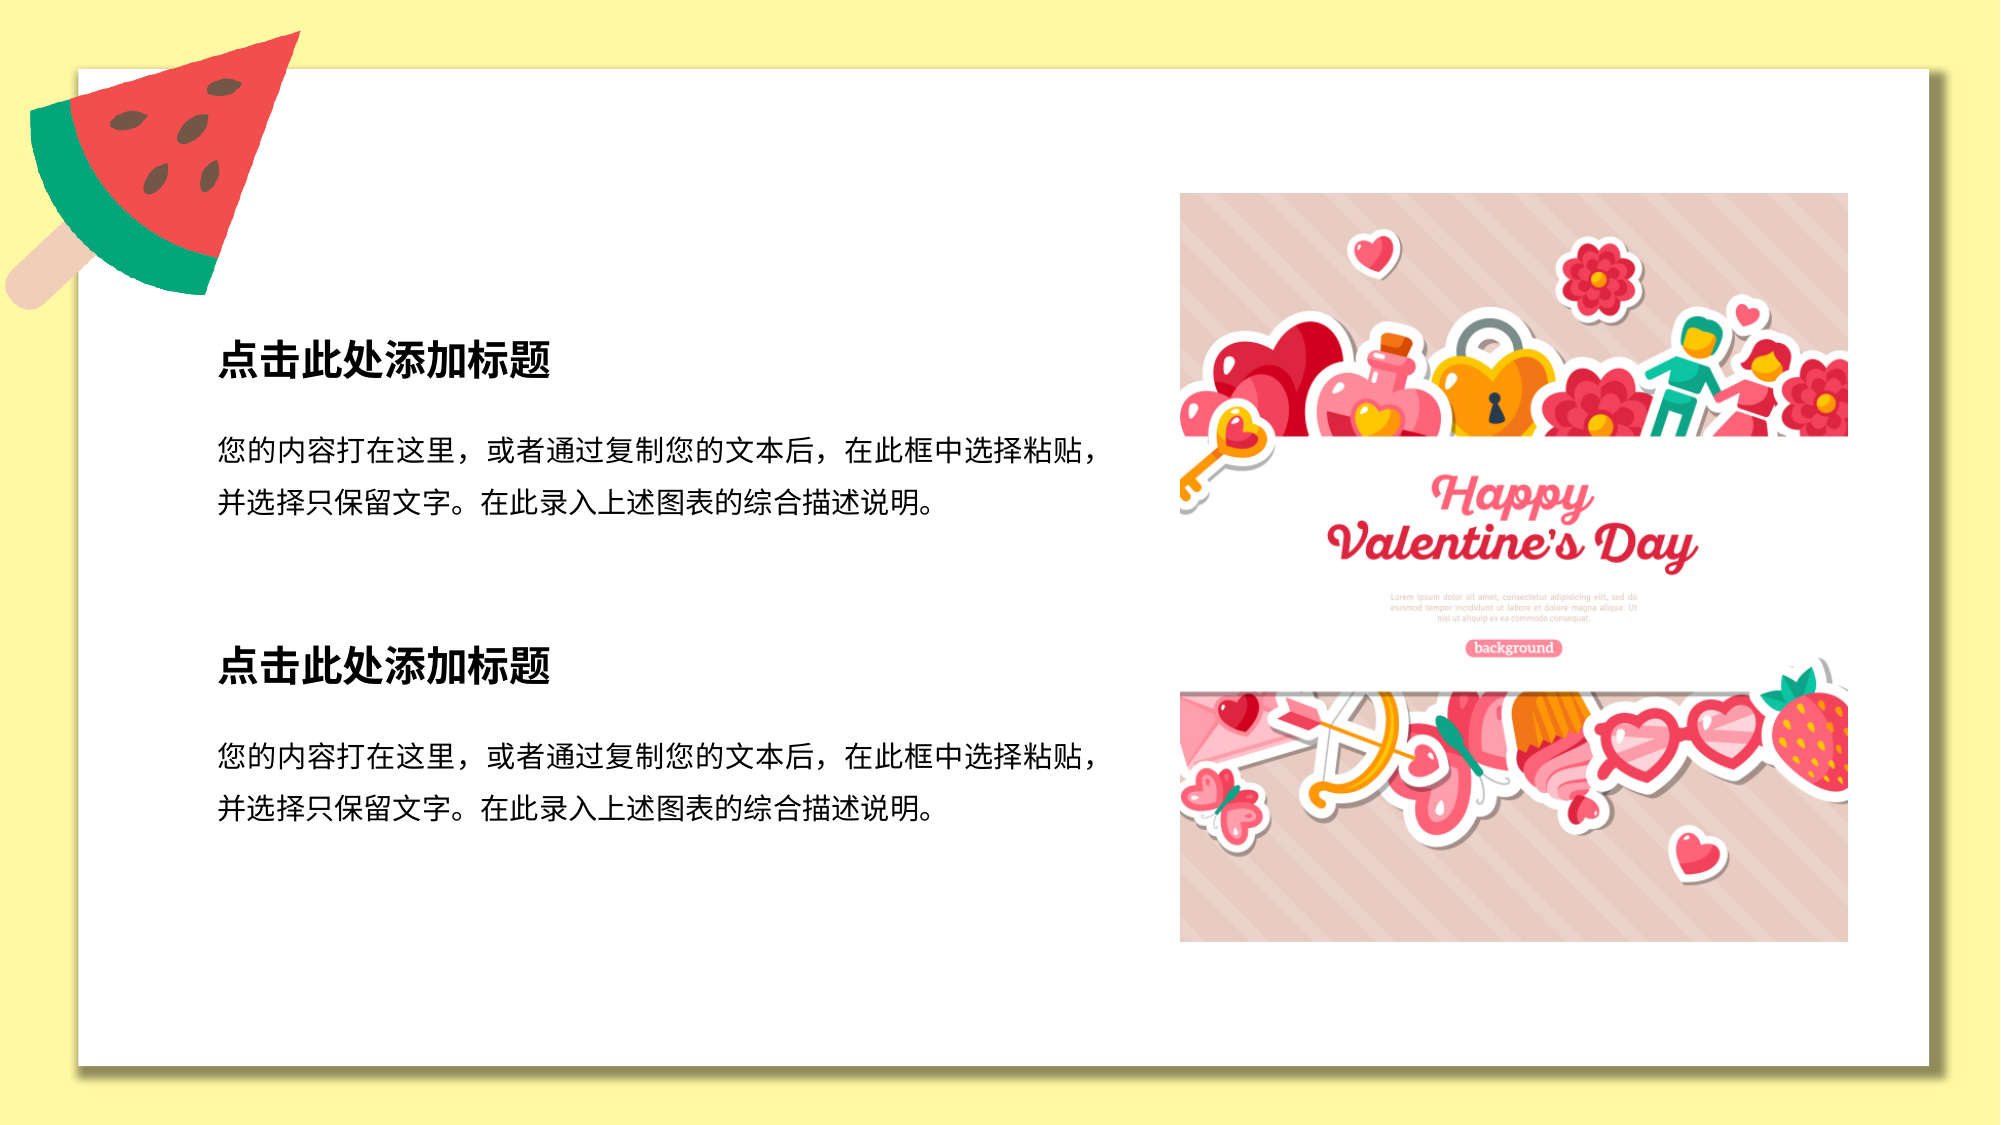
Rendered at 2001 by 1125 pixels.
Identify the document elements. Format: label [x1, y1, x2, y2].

text_box [77, 68, 1930, 1067]
text_box [202, 325, 1099, 835]
picture [1180, 193, 1848, 942]
picture [0, 16, 418, 370]
